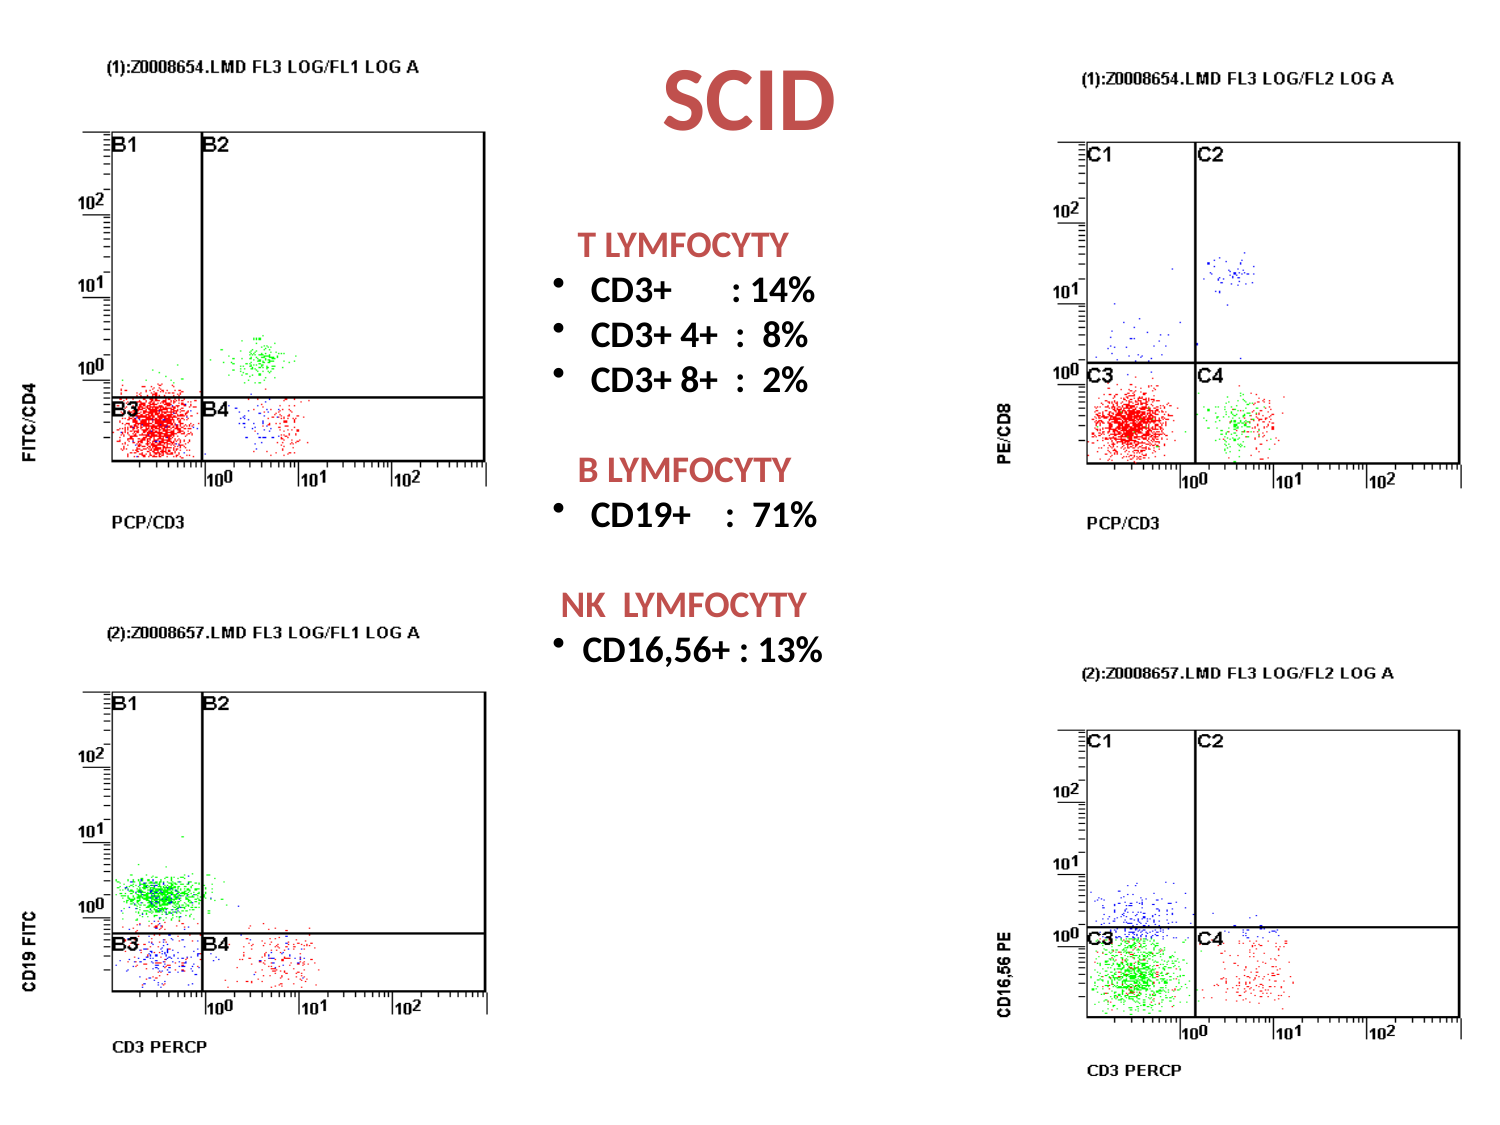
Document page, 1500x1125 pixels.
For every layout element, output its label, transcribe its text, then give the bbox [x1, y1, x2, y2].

text_box T LYMFOCYTY CD3+ : 14% CD3+ 4+ : 8% CD3+ 8+ : 2% B LYMFOCYTY CD19+ : 71% NK LYMFOCYTY CD16,56+ : 13% [537, 212, 925, 723]
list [0, 54, 526, 563]
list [974, 662, 1500, 1107]
title SCID [112, 0, 1388, 188]
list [0, 621, 526, 1085]
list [974, 66, 1500, 563]
